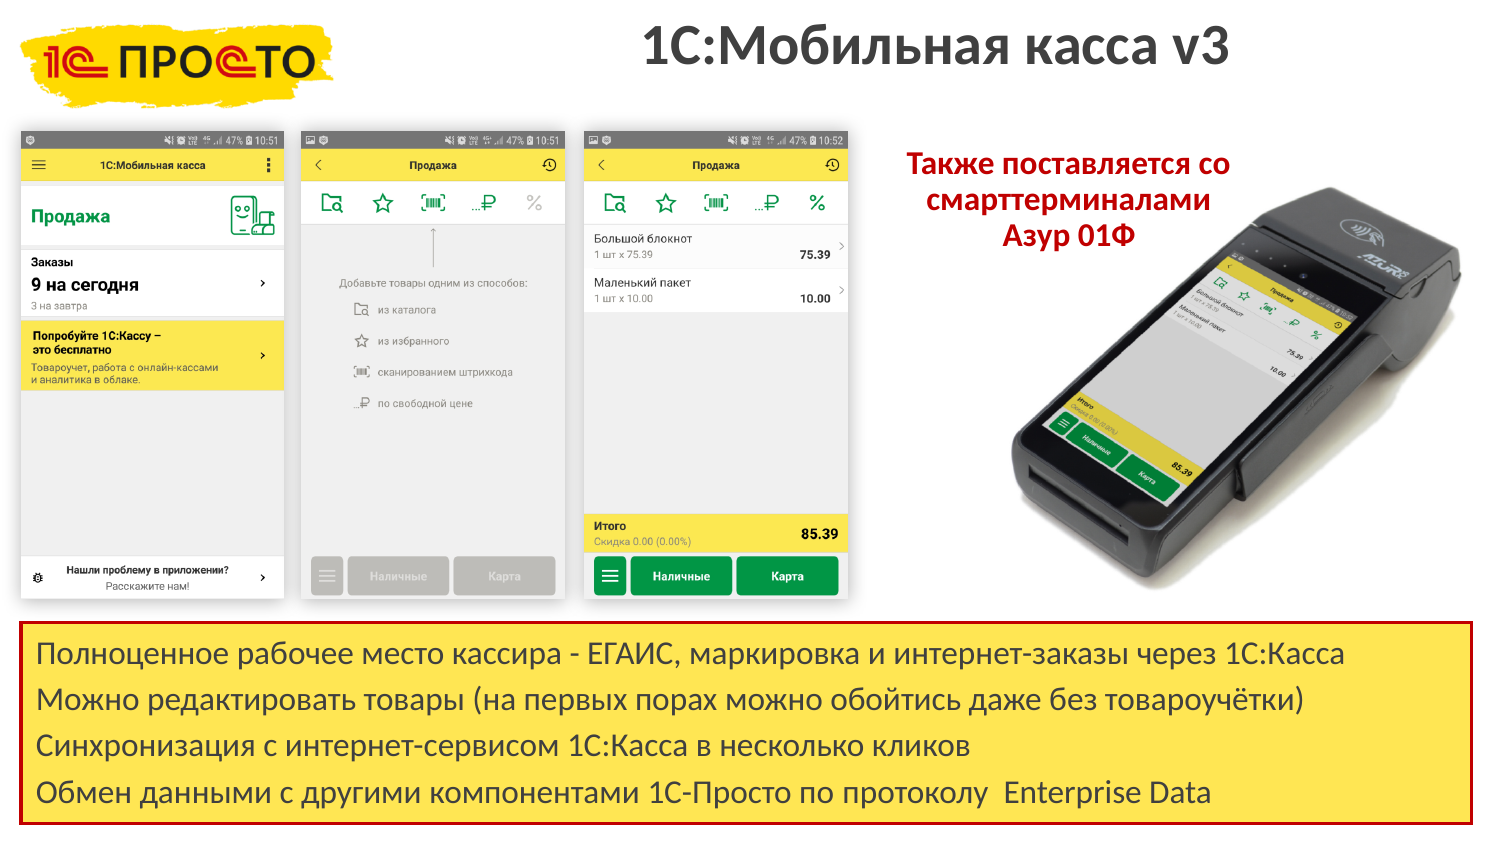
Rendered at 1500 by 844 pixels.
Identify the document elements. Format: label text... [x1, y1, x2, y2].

picture [300, 131, 565, 600]
text_box 1С:Мобильная касса v3 [371, 0, 1499, 92]
text_box Полноценное рабочее место кассира - ЕГАИС, маркировка и интернет-заказы через 1С:Касса Можно редактировать товары (на первых порах можно обойтись даже без товароучётки) Синхронизация с интернет-сервисом 1С:Касса в несколько кликов Обмен данными с другими компонентами 1С-Просто по протоколу Enterprise Data [21, 622, 1472, 824]
picture [584, 131, 848, 600]
text_box Также поставляется со смарттерминалами Азур 01Ф [879, 135, 1258, 265]
picture [991, 161, 1471, 595]
picture [20, 131, 285, 600]
picture [17, 18, 337, 113]
